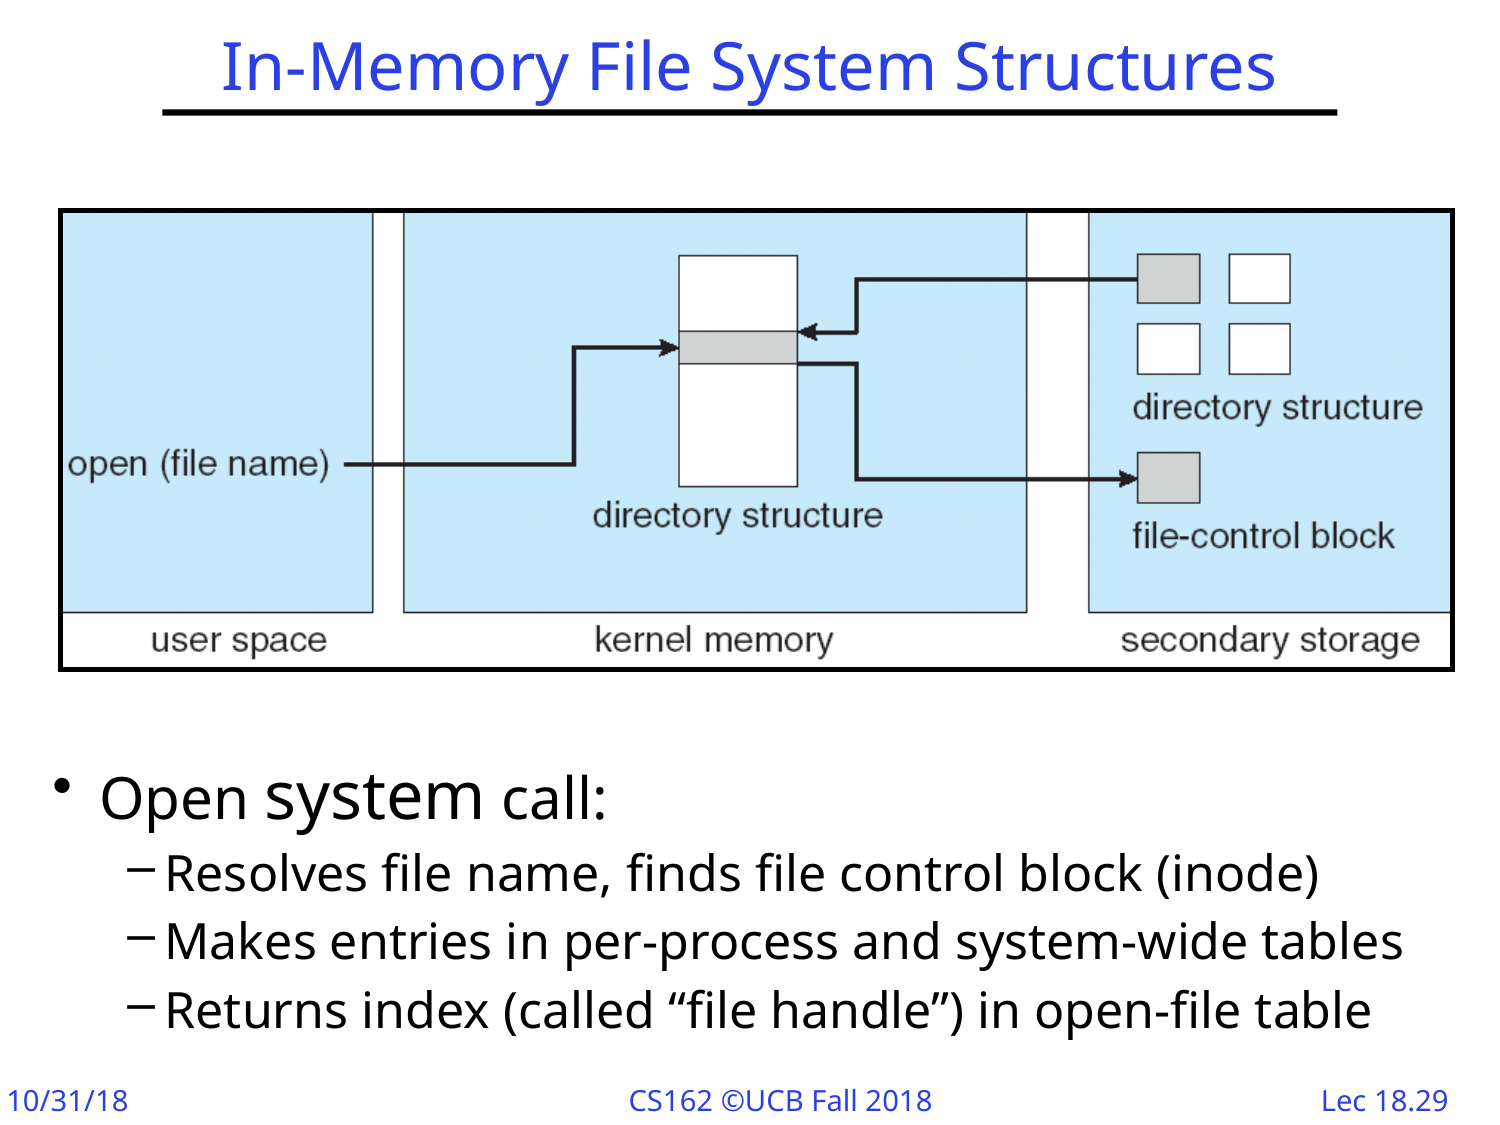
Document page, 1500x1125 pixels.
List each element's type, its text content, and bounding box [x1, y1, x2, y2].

picture [62, 212, 1451, 668]
list Open system call: Resolves file name, finds file control block (inode) Makes entries in per-process and system-wide tables Returns index (called “file handle”) in open-file table [37, 737, 1425, 1063]
title In-Memory File System Structures [162, 24, 1338, 113]
